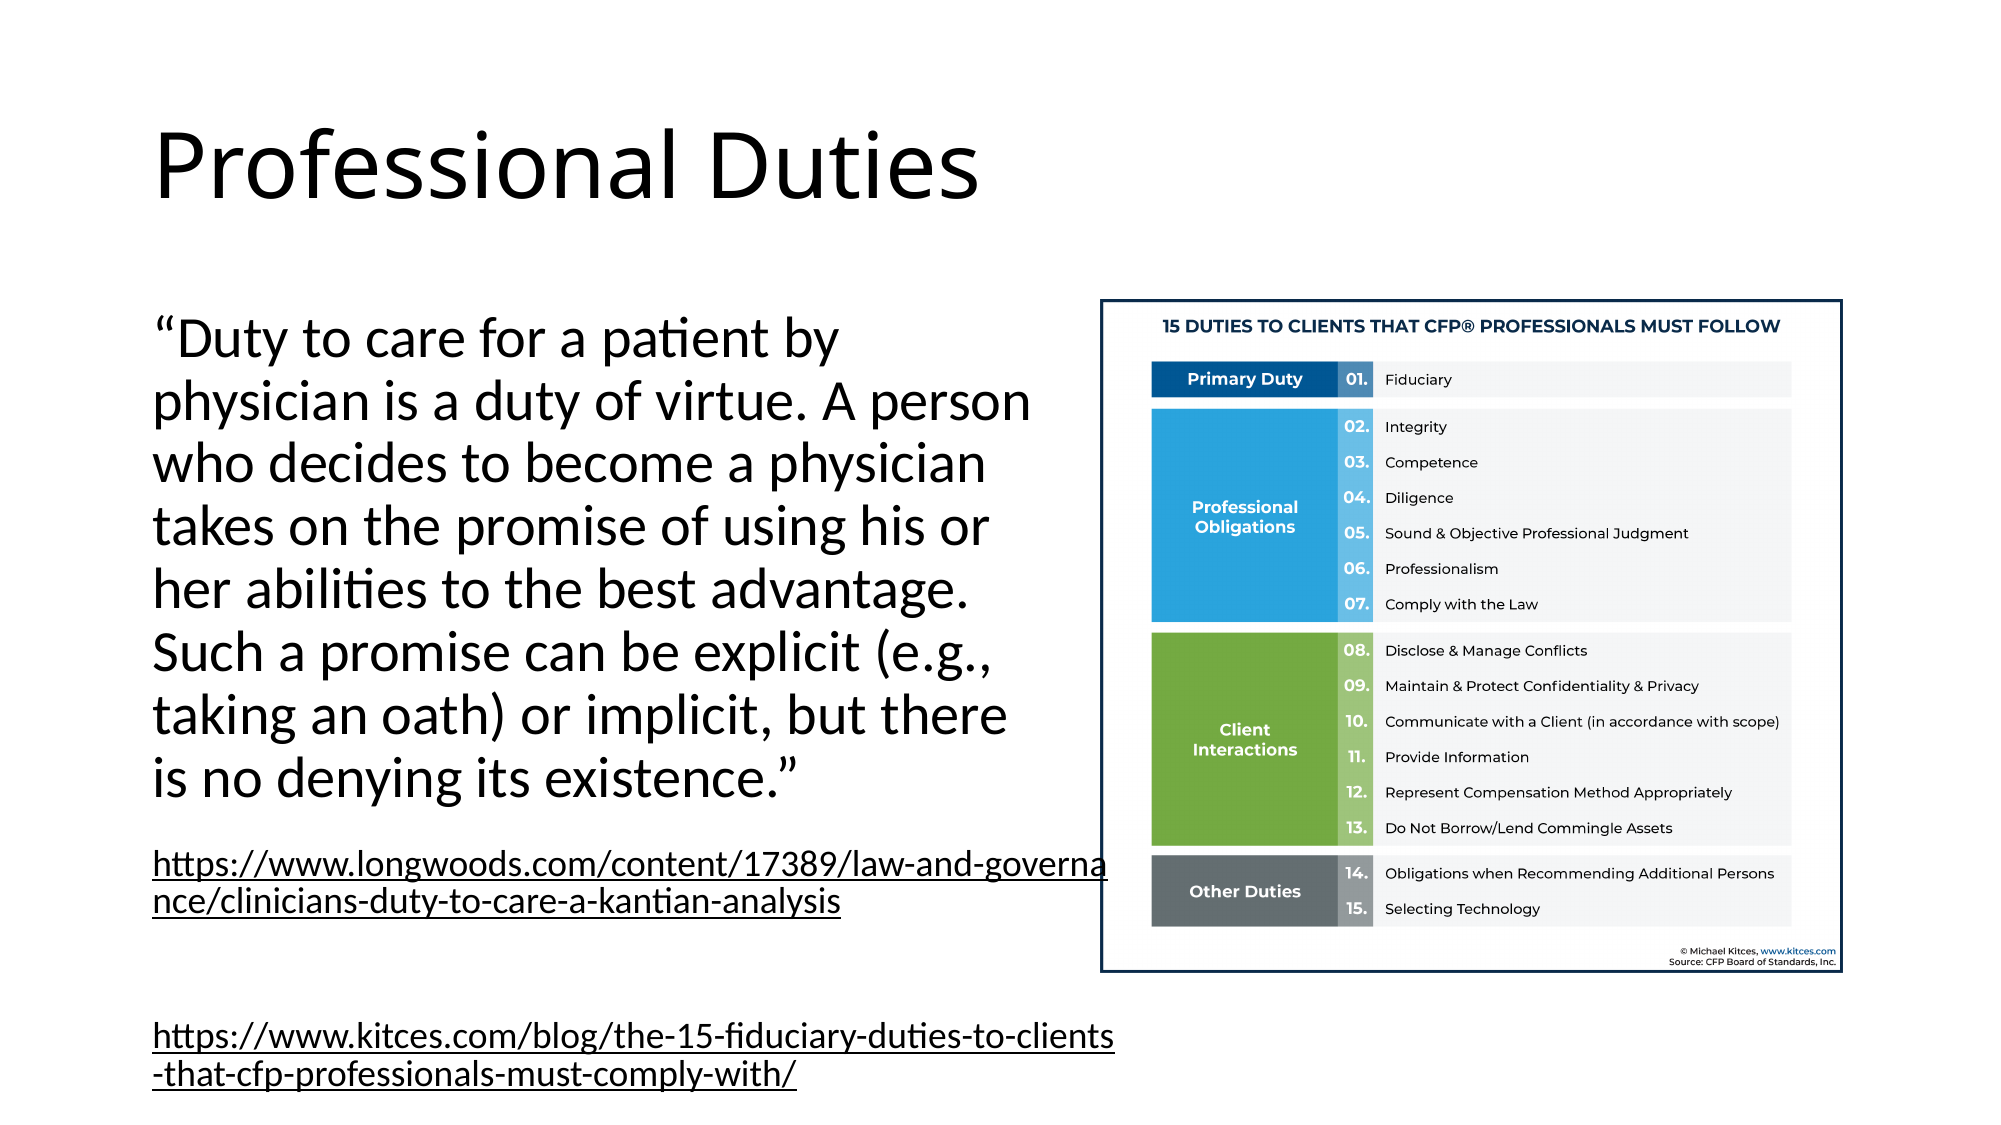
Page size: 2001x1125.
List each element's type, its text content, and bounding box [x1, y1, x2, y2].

picture [1099, 299, 1843, 973]
text_box https://www.longwoods.com/content/17389/law-and-governance/clinicians-duty-to-care-a-kantian-analysis https://www.kitces.com/blog/the-15-fiduciary-duties-to-clients-that-cfp-professionals-must-comply-with/ [137, 831, 1138, 1072]
title Professional Duties [137, 59, 1863, 278]
list “Duty to care for a patient by physician is a duty of virtue. A person who decides to become a physician takes on the promise of using his or her abilities to the best advantage. Such a promise can be explicit (e.g., taking an oath) or implicit, but there is no denying its existence.” [137, 1072, 1070, 1125]
list “Duty to care for a patient by physician is a duty of virtue. A person who decides to become a physician takes on the promise of using his or her abilities to the best advantage. Such a promise can be explicit (e.g., taking an oath) or implicit, but there is no denying its existence.” [137, 299, 1070, 831]
